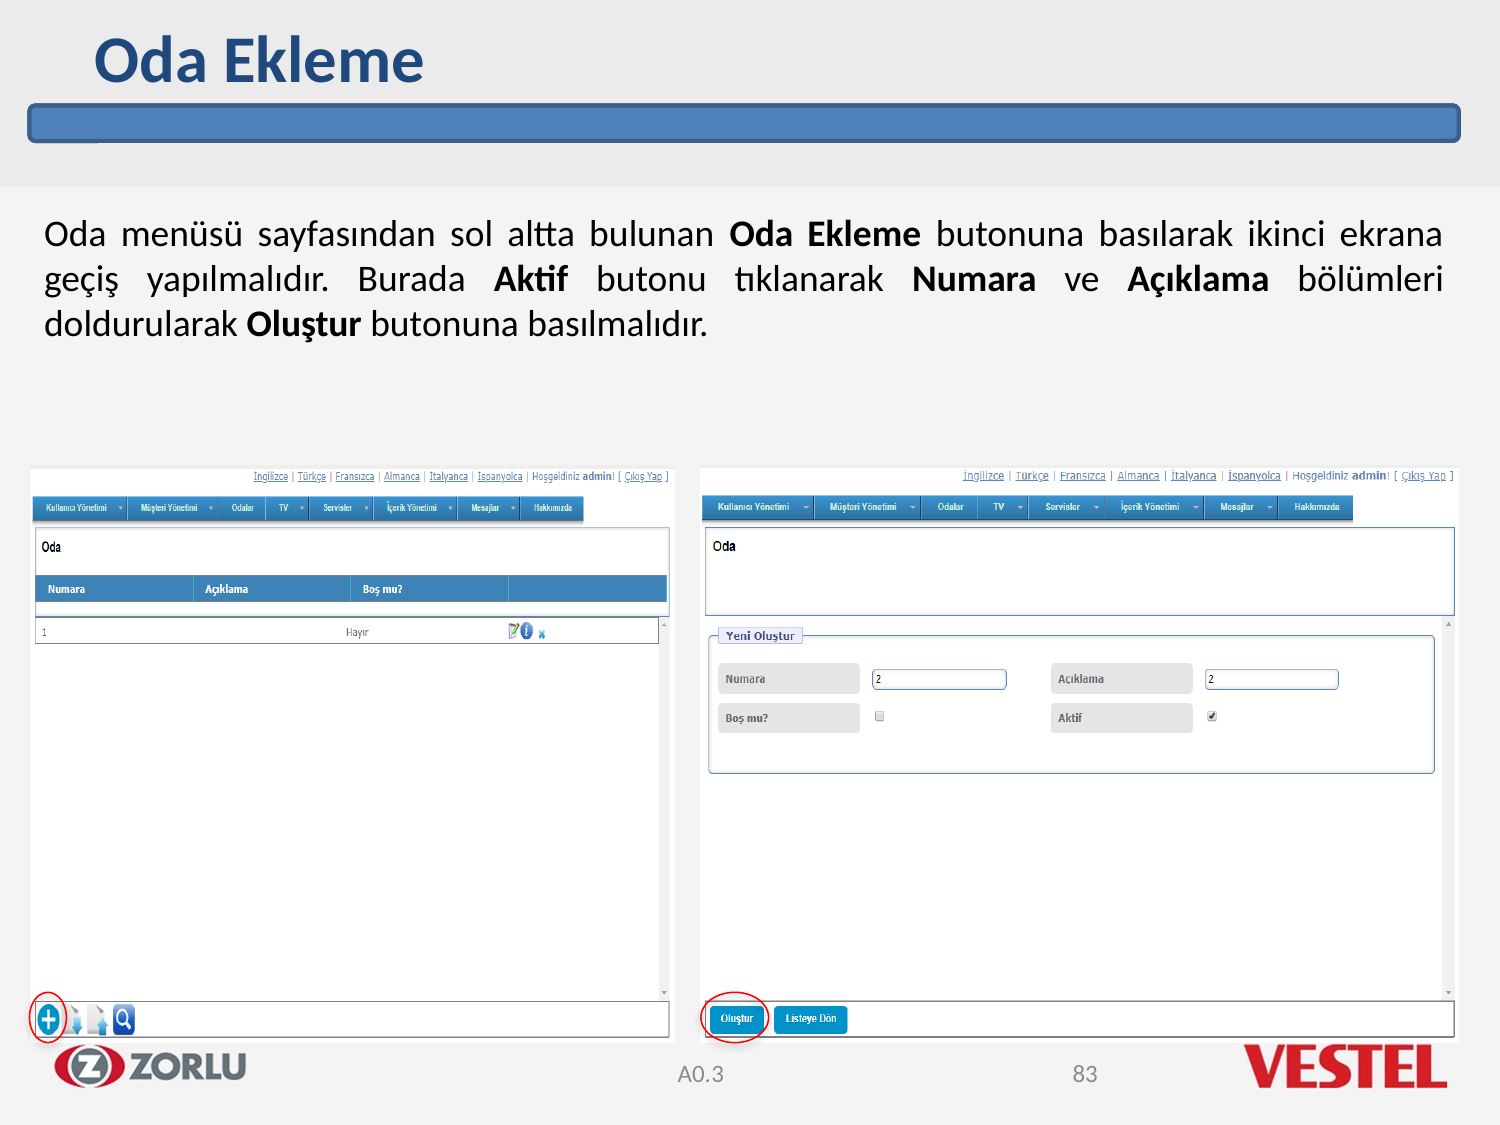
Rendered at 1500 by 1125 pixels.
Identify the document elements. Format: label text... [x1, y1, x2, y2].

text_box Oda menüsü sayfasından sol altta bulunan Oda Ekleme butonuna basılarak ikinci ekrana geçiş yapılmalıdır. Burada Aktif butonu tıklanarak Numara ve Açıklama bölümleri doldurularak Oluştur butonuna basılmalıdır. [29, 201, 1459, 352]
text_box Oda Ekleme [79, 8, 1459, 104]
text_box [27, 103, 1461, 144]
picture [0, 0, 1500, 1125]
slide_number 83 [875, 1051, 1113, 1103]
footer A0.3 [581, 1042, 821, 1103]
